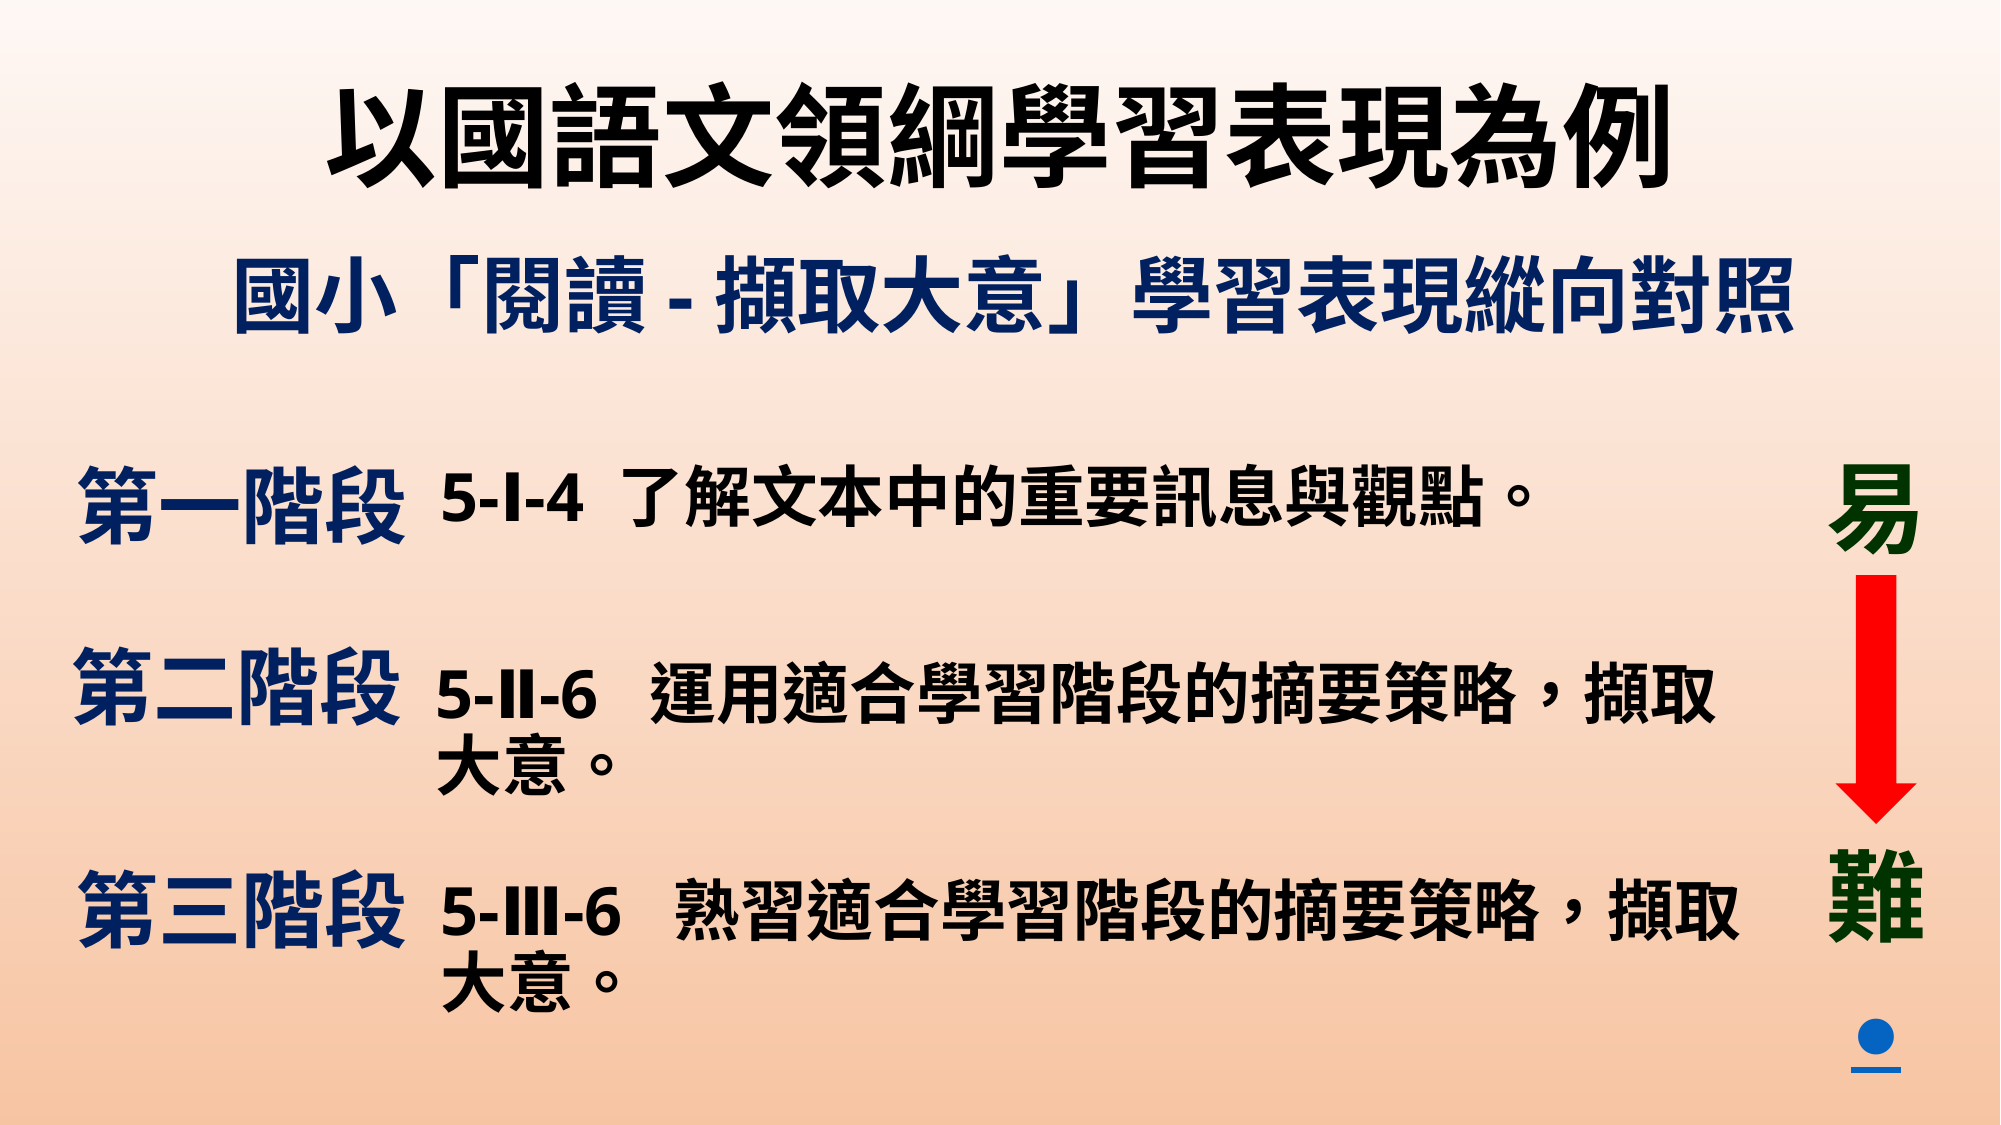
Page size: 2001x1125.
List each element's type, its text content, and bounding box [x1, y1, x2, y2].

text_box [137, 929, 1863, 1034]
title 以國語文領綱學習表現為例 [137, 33, 1863, 247]
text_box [58, 446, 1603, 563]
list 國小「閱讀-擷取大意」學習表現縱向對照 [58, 247, 1970, 352]
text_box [58, 850, 1787, 975]
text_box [1810, 437, 1942, 932]
text_box ● [1836, 969, 1916, 1099]
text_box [53, 627, 1782, 758]
text_box [0, 0, 2000, 1125]
